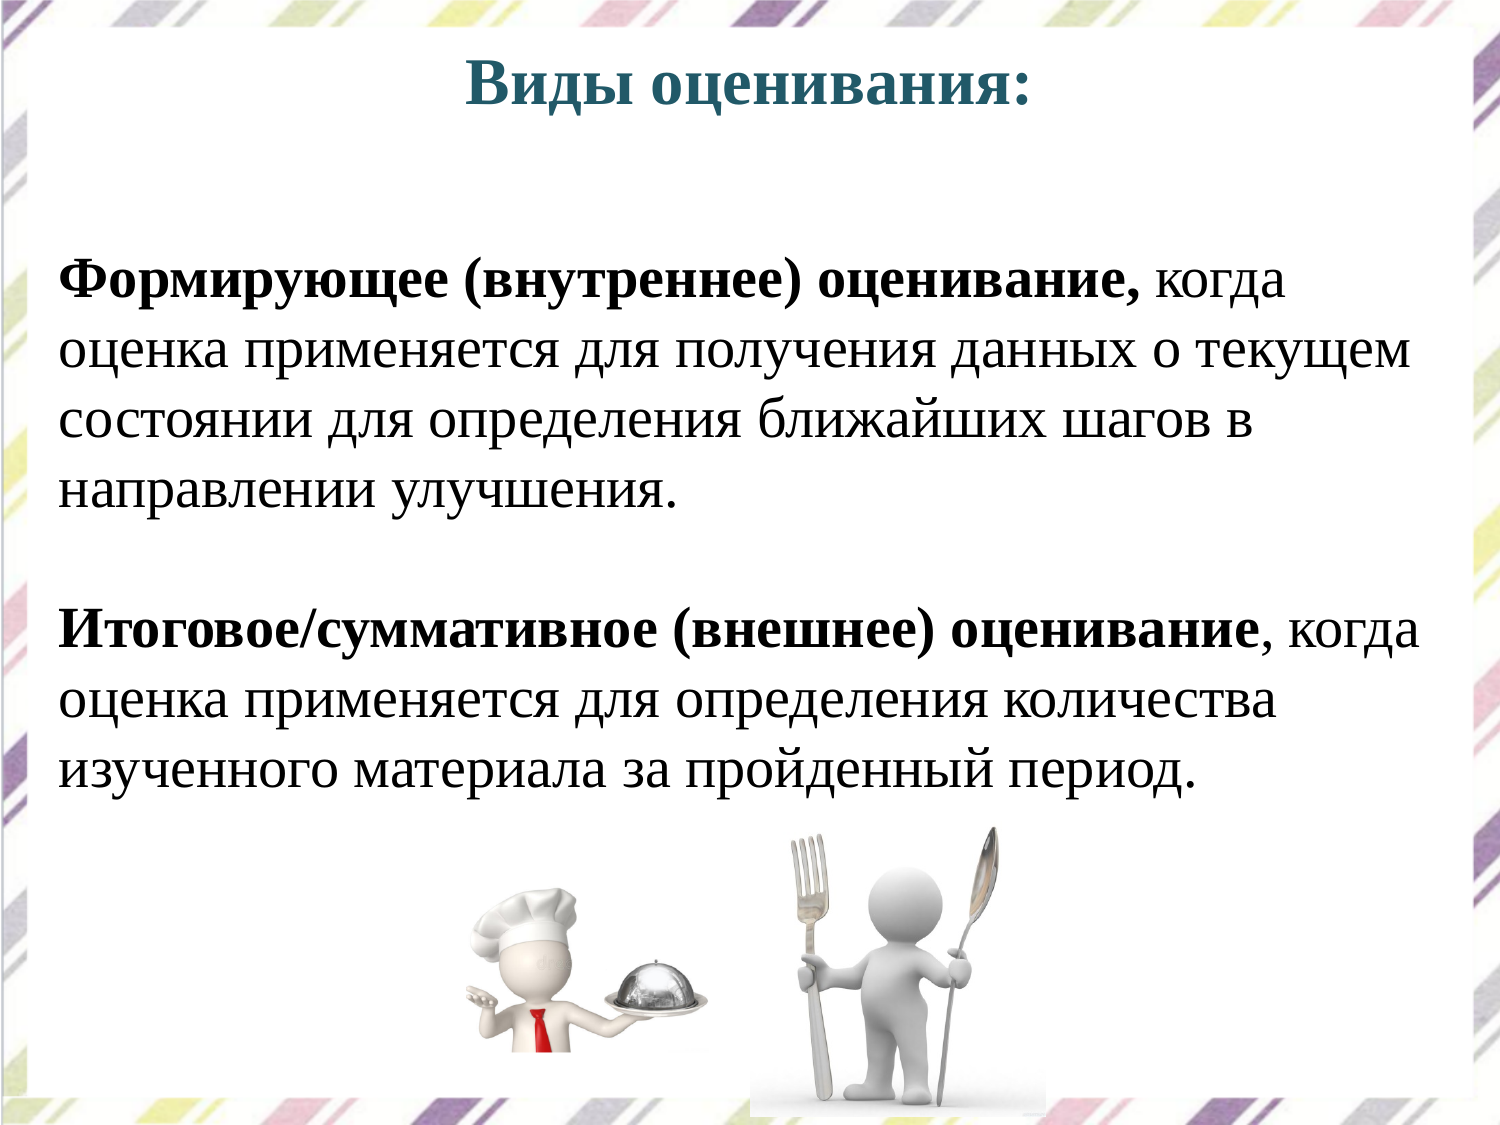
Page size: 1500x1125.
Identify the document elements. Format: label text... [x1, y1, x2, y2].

text_box Формирующее (внутреннее) оценивание, когда оценка применяется для получения данных о текущем состоянии для определения ближайших шагов в направлении улучшения. Итоговое/суммативное (внешнее) оценивание, когда оценка применяется для определения количества изученного материала за пройденный период. [44, 231, 1462, 807]
picture [0, 0, 1500, 1125]
text_box Виды оценивания: [41, 30, 1459, 206]
